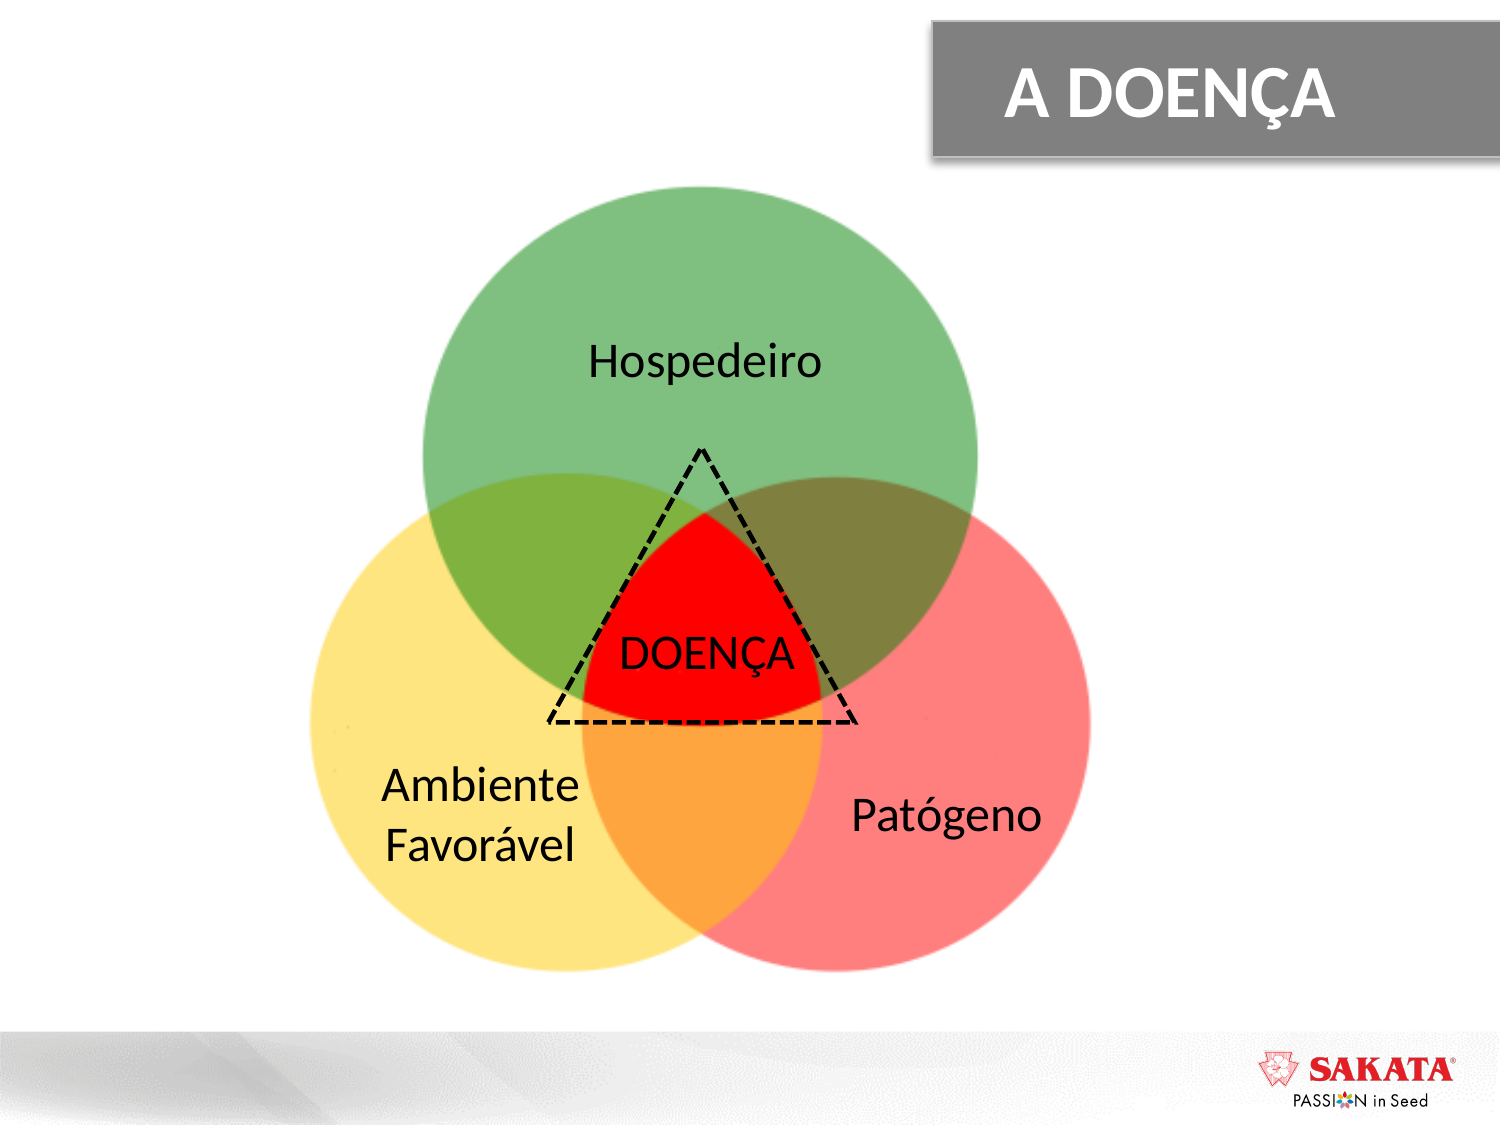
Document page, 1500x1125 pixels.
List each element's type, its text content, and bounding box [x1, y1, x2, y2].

text_box [931, 20, 1500, 158]
picture [0, 1032, 1499, 1125]
text_box A DOENÇA [989, 35, 1352, 140]
picture [273, 160, 1155, 979]
